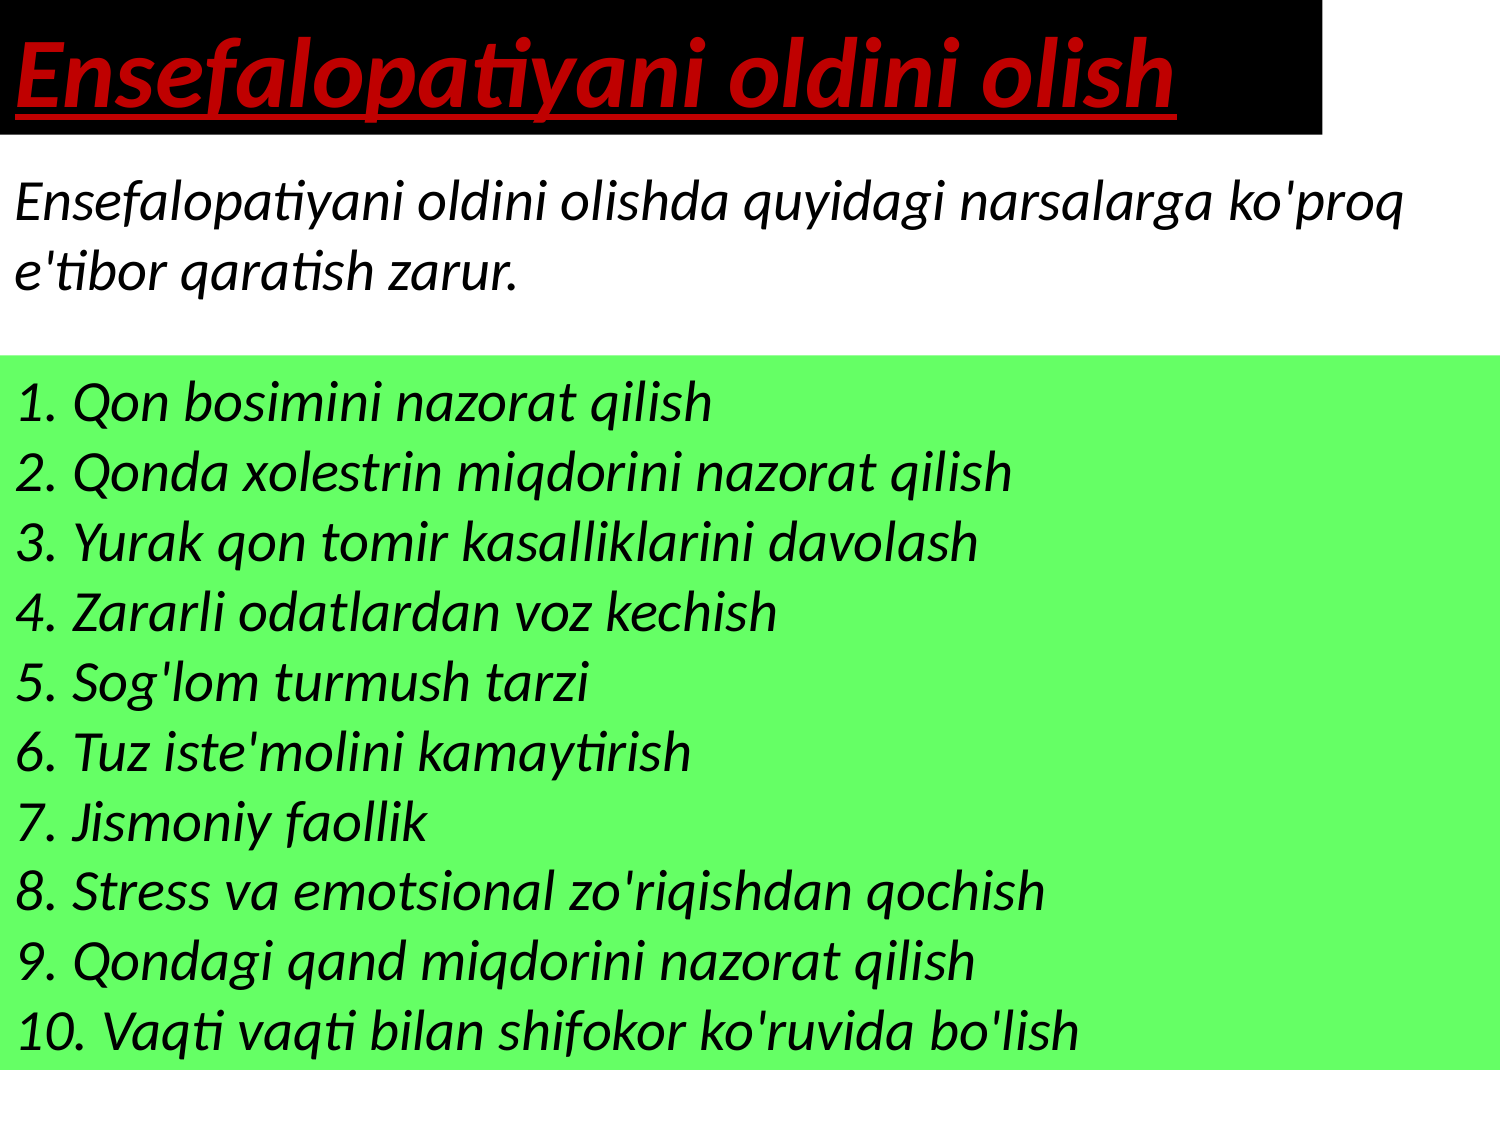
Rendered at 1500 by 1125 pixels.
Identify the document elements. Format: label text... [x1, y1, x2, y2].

text_box Ensefalopatiyani oldini olish [0, 0, 1323, 135]
text_box Ensefalopatiyani oldini olishda quyidagi narsalarga ko'proq e'tibor qaratish zarur. [0, 155, 1500, 310]
text_box 1. Qon bosimini nazorat qilish 2. Qonda xolestrin miqdorini nazorat qilish 3. Yurak qon tomir kasalliklarini davolash 4. Zararli odatlardan voz kechish 5. Sog'lom turmush tarzi 6. Tuz iste'molini kamaytirish 7. Jismoniy faollik 8. Stress va emotsional zo'riqishdan qochish 9. Qondagi qand miqdorini nazorat qilish 10. Vaqti vaqti bilan shifokor ko'ruvida bo'lish [0, 355, 1500, 1070]
